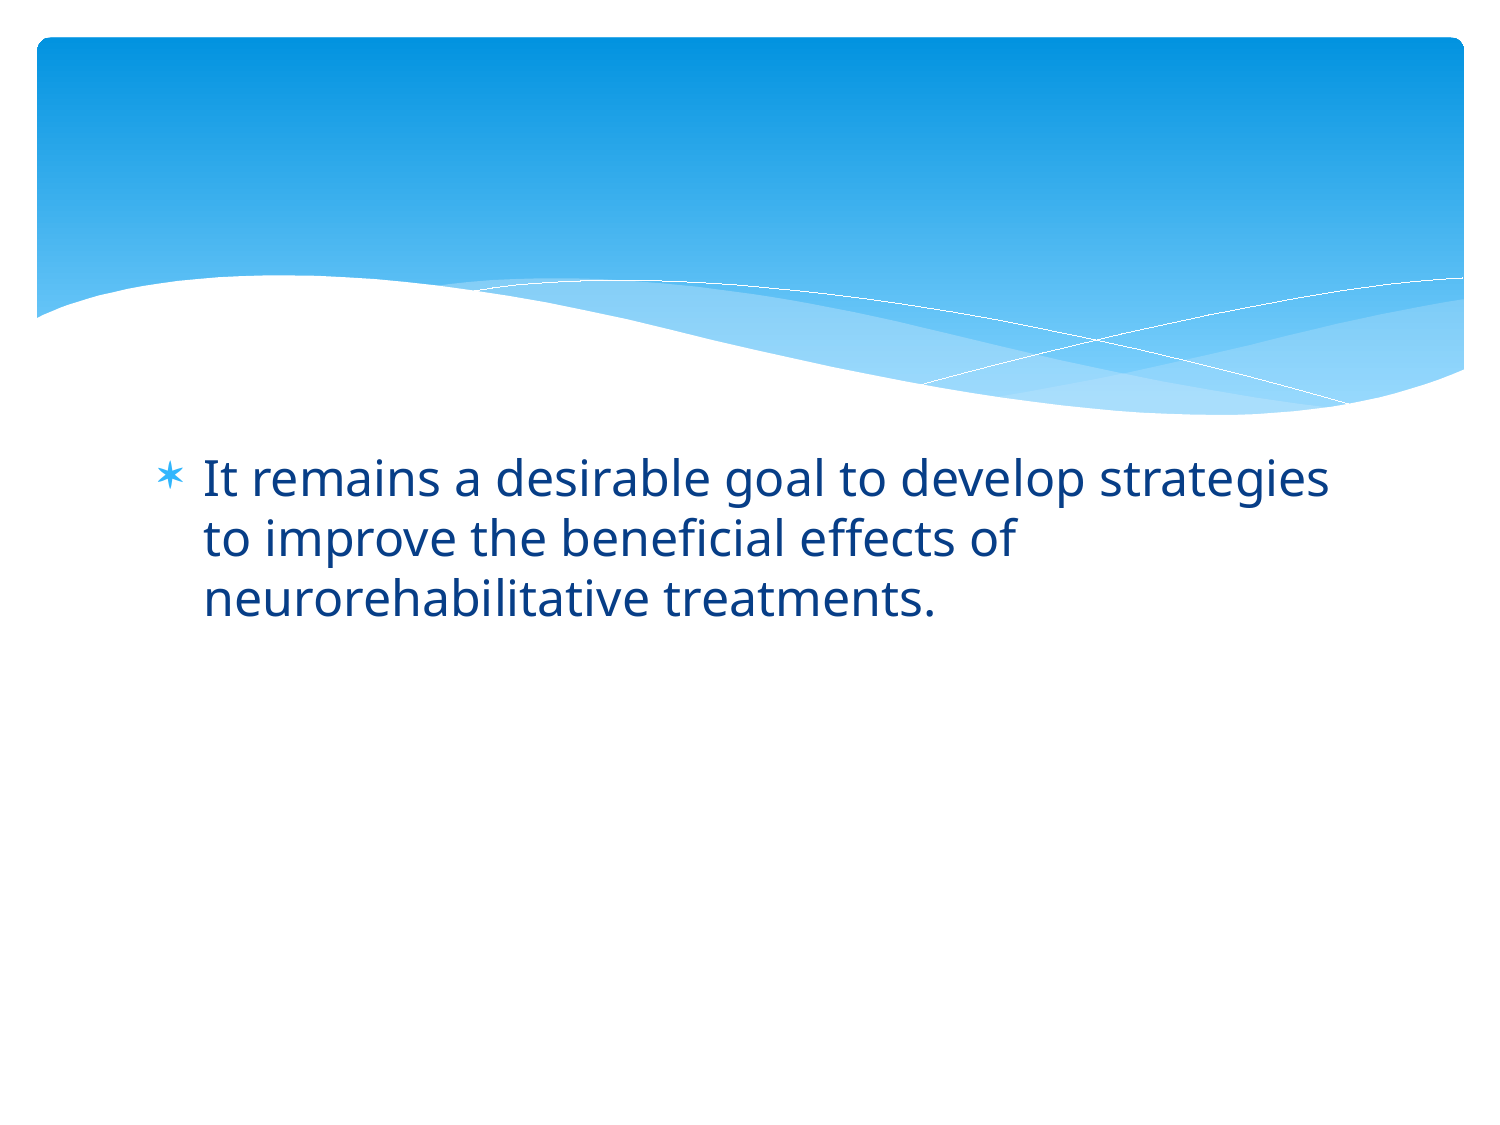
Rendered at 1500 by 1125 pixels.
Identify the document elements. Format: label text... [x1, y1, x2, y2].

list It remains a desirable goal to develop strategies to improve the beneficial effects of neurorehabilitative treatments. [143, 438, 1359, 1005]
